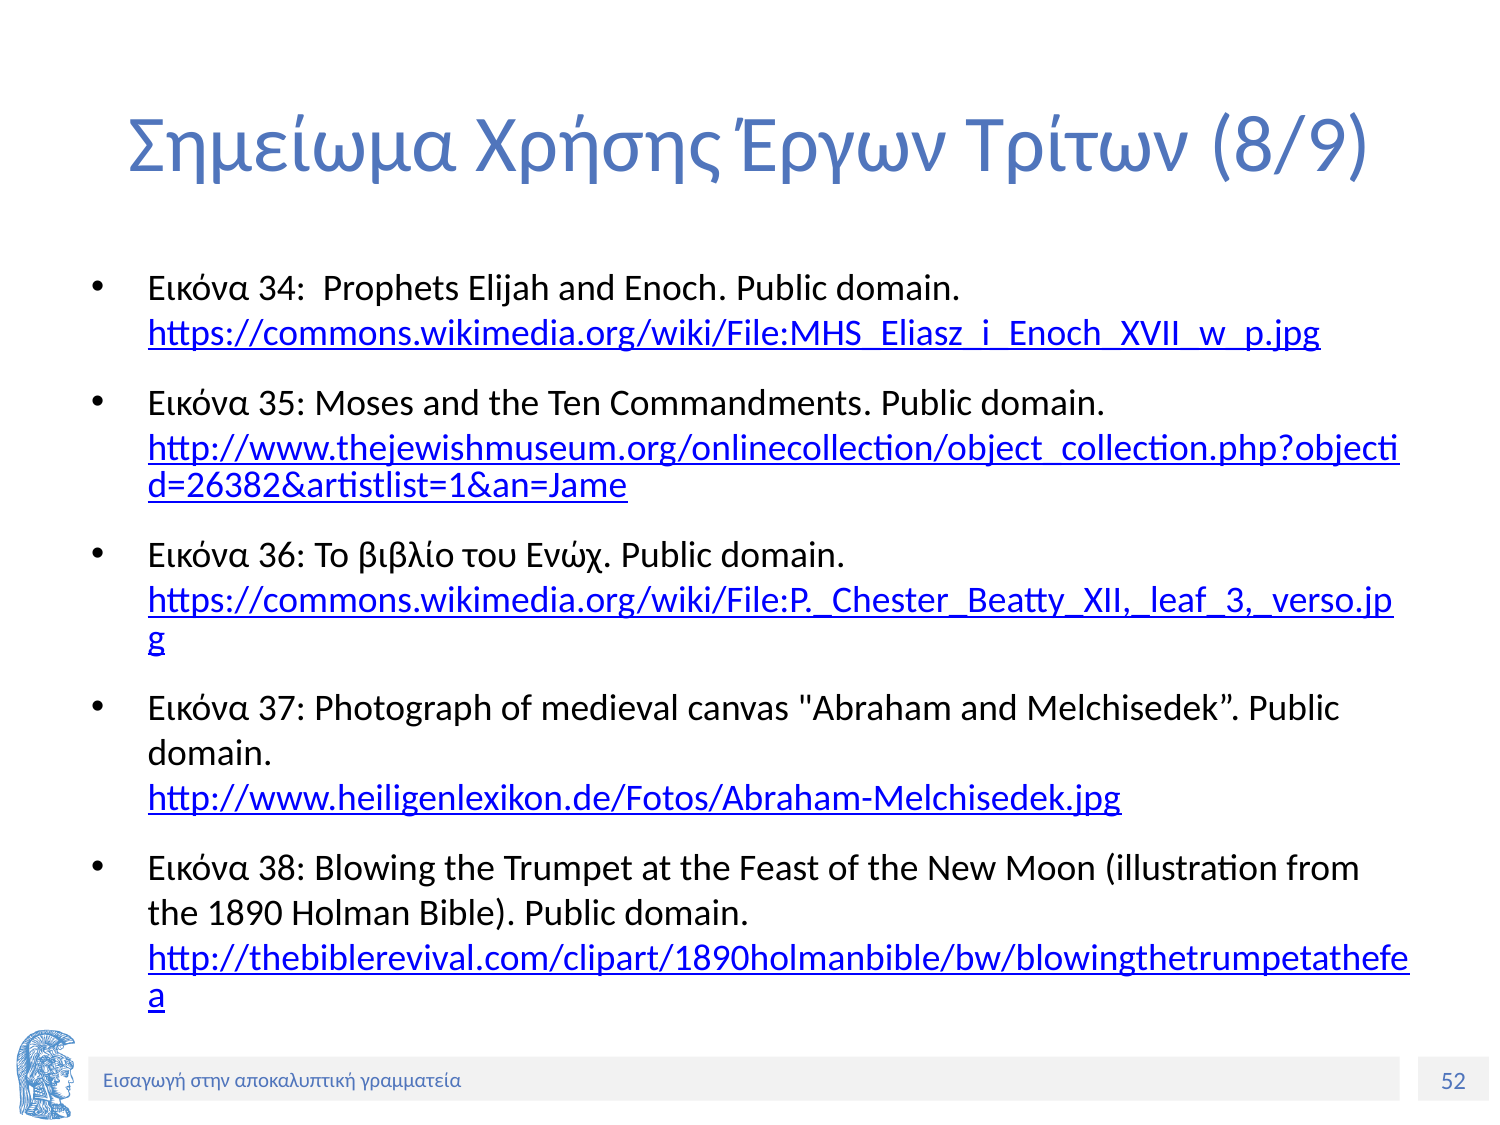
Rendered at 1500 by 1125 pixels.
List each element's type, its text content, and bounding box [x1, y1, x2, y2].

title Σημείωμα Χρήσης Έργων Τρίτων (8/9) [75, 45, 1425, 233]
picture [9, 1026, 81, 1120]
list Εικόνα 34: Prophets Elijah and Enoch. Public domain. https://commons.wikimedia.org/wiki/File:MHS_Eliasz_i_Enoch_XVII_w_p.jpg Eικόνα 35: Moses and the Ten Commandments. Public domain. http://www.thejewishmuseum.org/onlinecollection/object_collection.php?objectid=26382&artistlist=1&an=Jame Εικόνα 36: Το βιβλίο του Ενώχ. Public domain. https://commons.wikimedia.org/wiki/File:P._Chester_Beatty_XII,_leaf_3,_verso.jpg Εικόνα 37: Photograph of medieval canvas "Abraham and Melchisedek”. Public domain. http://www.heiligenlexikon.de/Fotos/Abraham-Melchisedek.jpg Εικόνα 38: Blowing the Trumpet at the Feast of the New Moon (illustration from the 1890 Holman Bible). Public domain. http://thebiblerevival.com/clipart/1890holmanbible/bw/blowingthetrumpetathefea [76, 255, 1427, 998]
